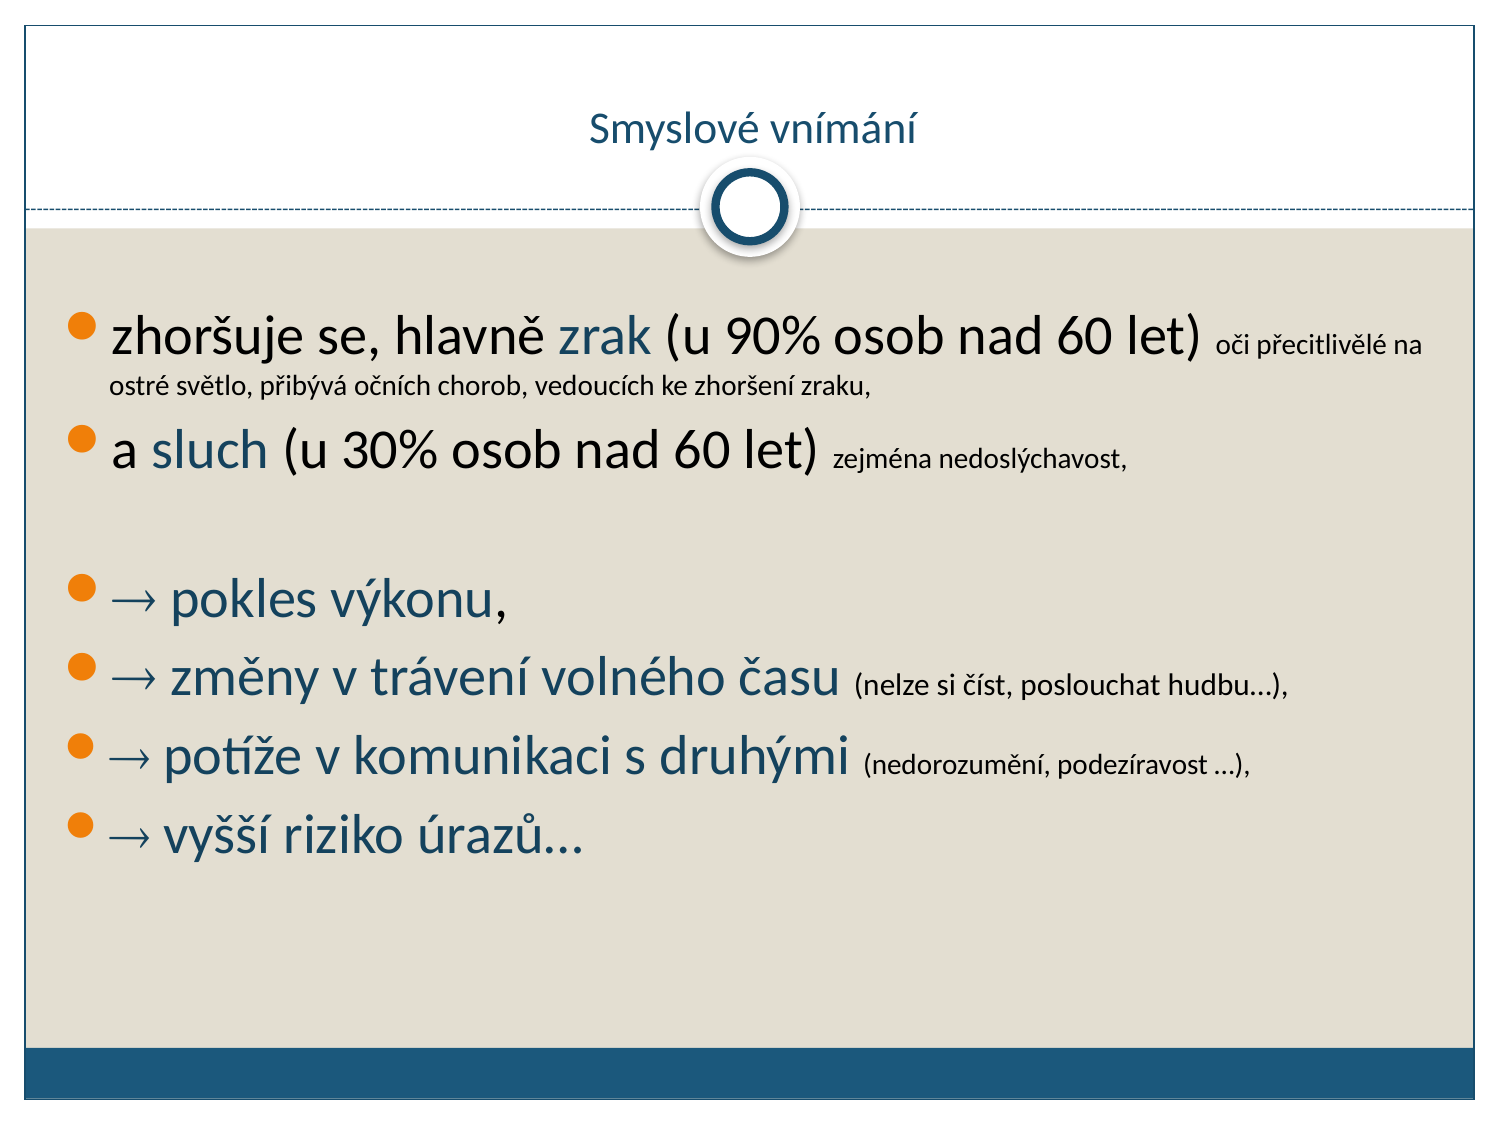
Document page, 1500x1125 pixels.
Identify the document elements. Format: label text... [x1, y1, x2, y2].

list zhoršuje se, hlavně zrak (u 90% osob nad 60 let) oči přecitlivělé na ostré světlo, přibývá očních chorob, vedoucích ke zhoršení zraku, a sluch (u 30% osob nad 60 let) zejména nedoslýchavost,  pokles výkonu,  změny v trávení volného času (nelze si číst, poslouchat hudbu…),  potíže v komunikaci s druhými (nedorozumění, podezíravost …),  vyšší riziko úrazů… [49, 290, 1445, 1001]
title Smyslové vnímání [53, 90, 1454, 215]
